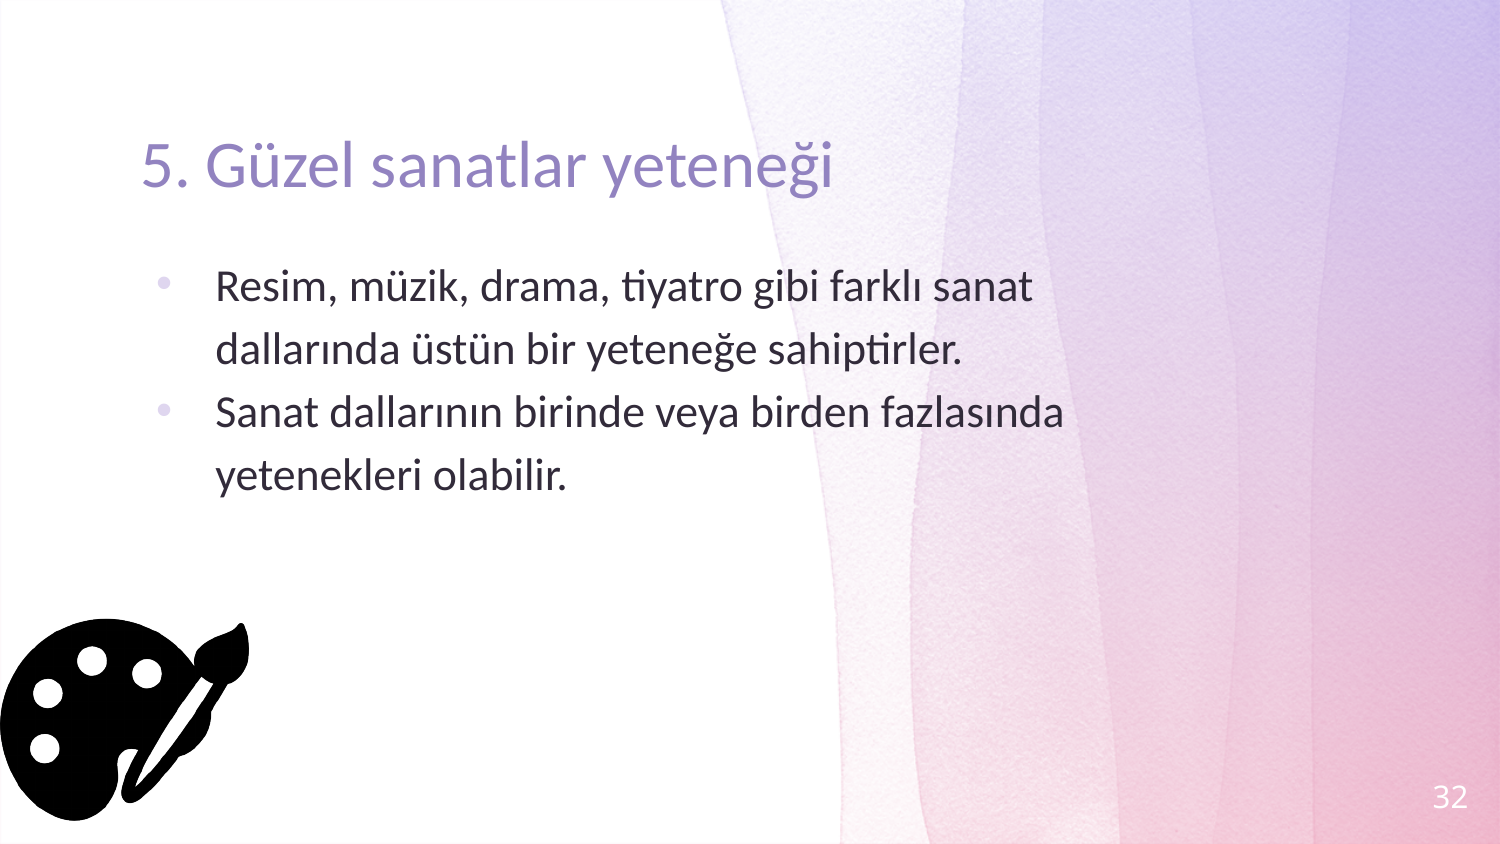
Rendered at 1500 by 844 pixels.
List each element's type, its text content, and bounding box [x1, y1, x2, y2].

picture [0, 0, 1500, 844]
list Resim, müzik, drama, tiyatro gibi farklı sanat dallarında üstün bir yeteneğe sahiptirler. Sanat dallarının birinde veya birden fazlasında yetenekleri olabilir. [140, 247, 1143, 713]
slide_number 32 [1378, 766, 1469, 832]
title 5. Güzel sanatlar yeteneği [140, 137, 1143, 203]
